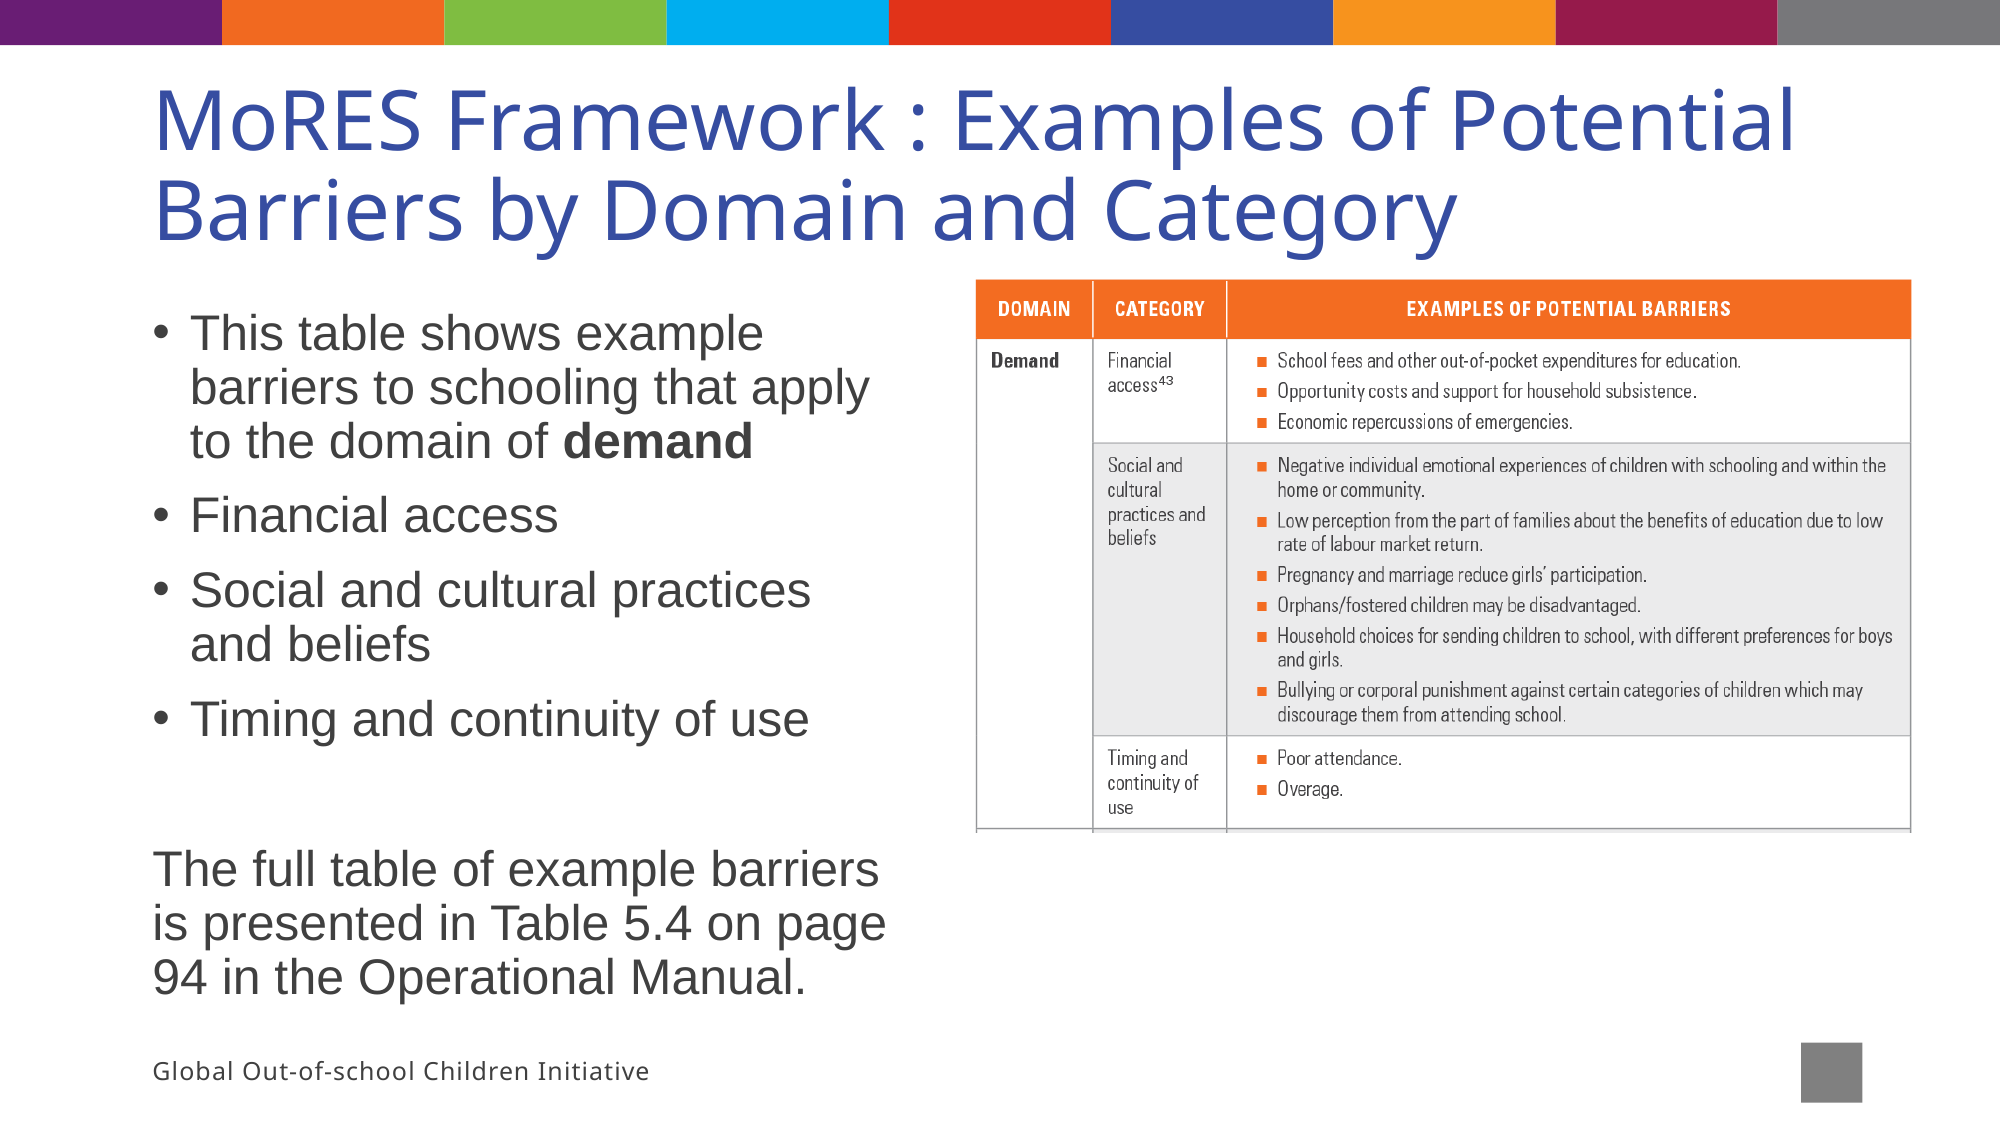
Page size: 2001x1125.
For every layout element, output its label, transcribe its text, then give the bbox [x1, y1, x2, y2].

picture [971, 277, 1969, 833]
footer Global Out-of-school Children Initiative [137, 1042, 1338, 1103]
list This table shows example barriers to schooling that apply to the domain of demand Financial access Social and cultural practices and beliefs Timing and continuity of use The full table of example barriers is presented in Table 5.4 on page 94 in the Operational Manual. [137, 299, 921, 1014]
title MoRES Framework : Examples of Potential Barriers by Domain and Category [137, 59, 1863, 278]
slide_number 23 [1801, 1042, 1863, 1103]
